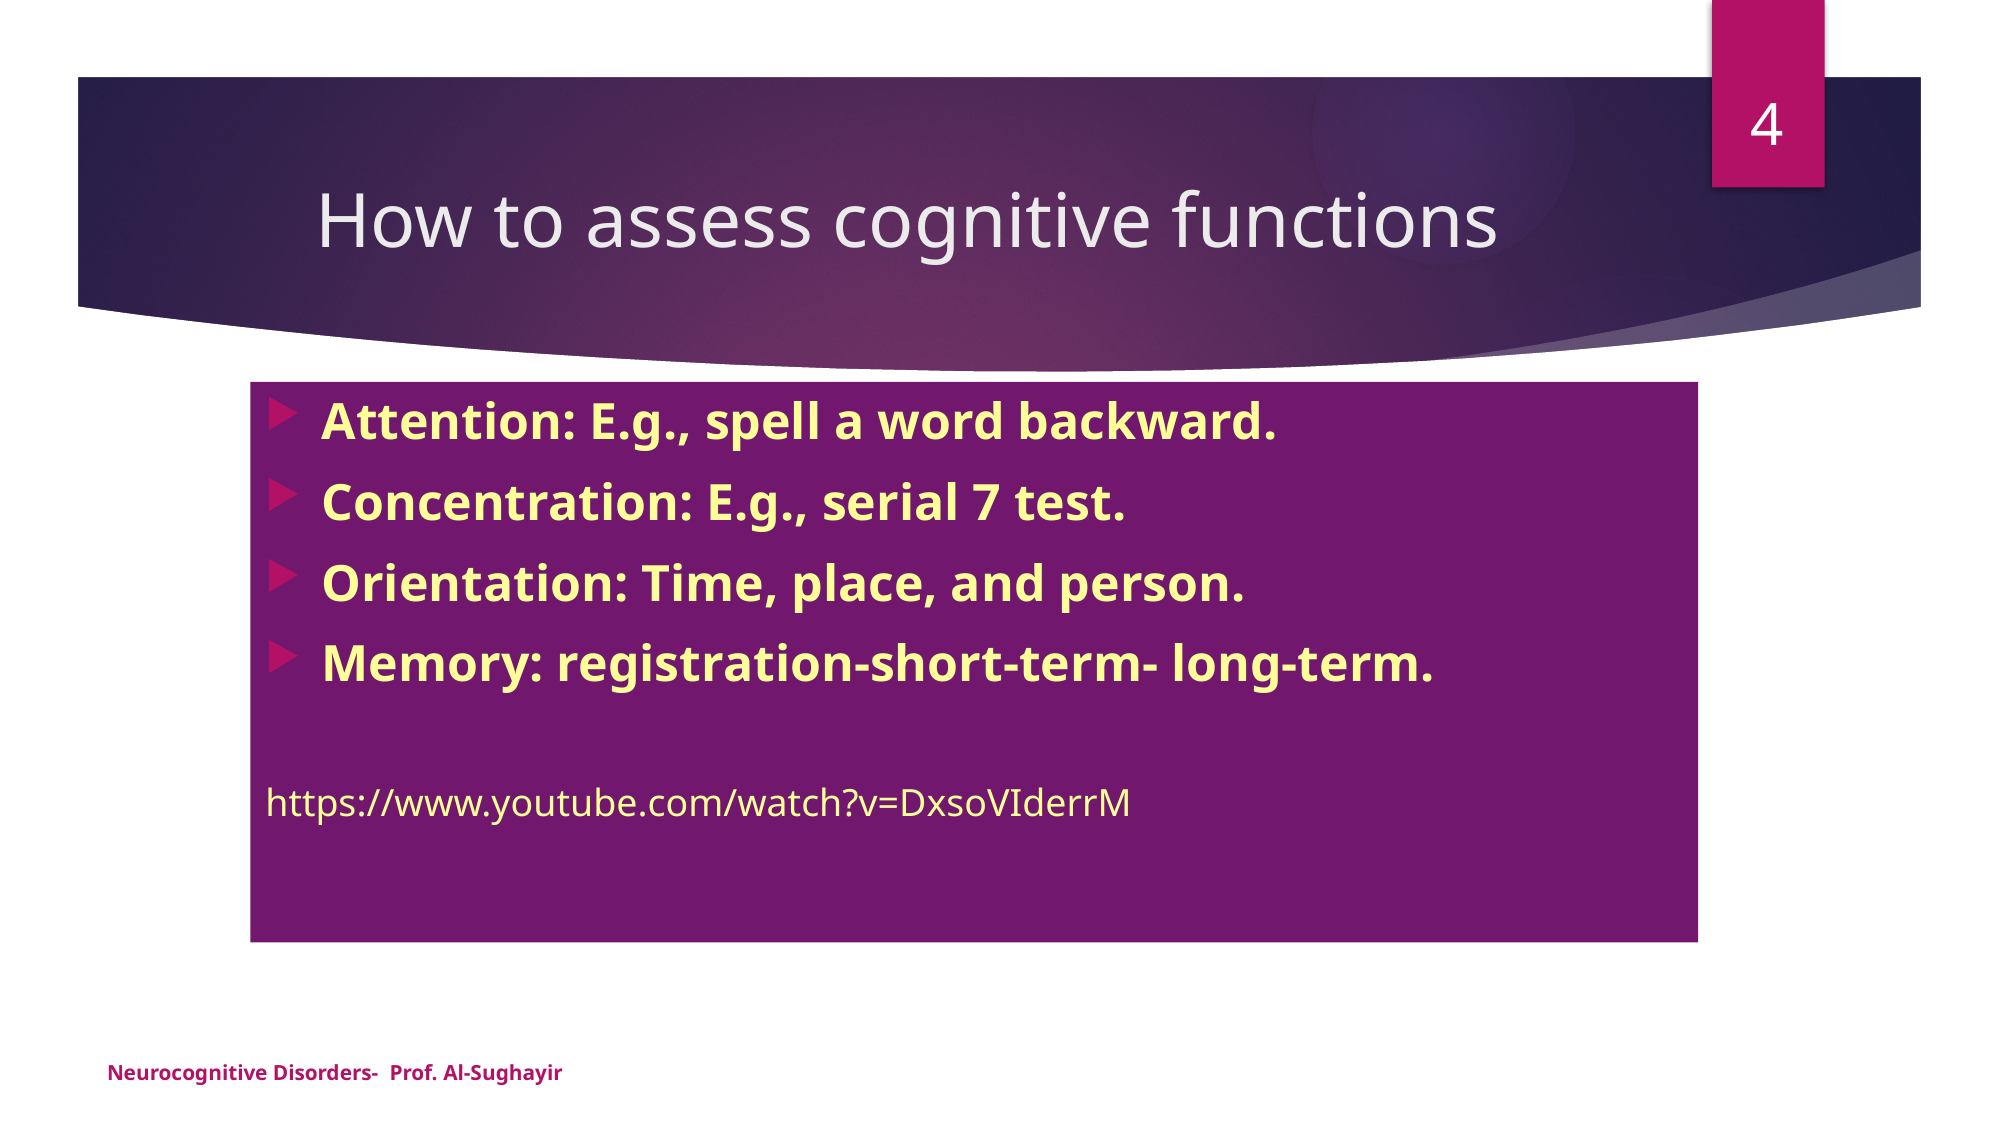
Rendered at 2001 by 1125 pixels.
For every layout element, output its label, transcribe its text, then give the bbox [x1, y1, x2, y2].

list Attention: E.g., spell a word backward. Concentration: E.g., serial 7 test. Orientation: Time, place, and person. Memory: registration-short-term- long-term. https://www.youtube.com/watch?v=DxsoVIderrM [250, 381, 1699, 943]
title How to assess cognitive functions [189, 159, 1627, 276]
slide_number 4 [1698, 48, 1836, 175]
footer Neurocognitive Disorders- Prof. Al-Sughayir [92, 1048, 726, 1099]
